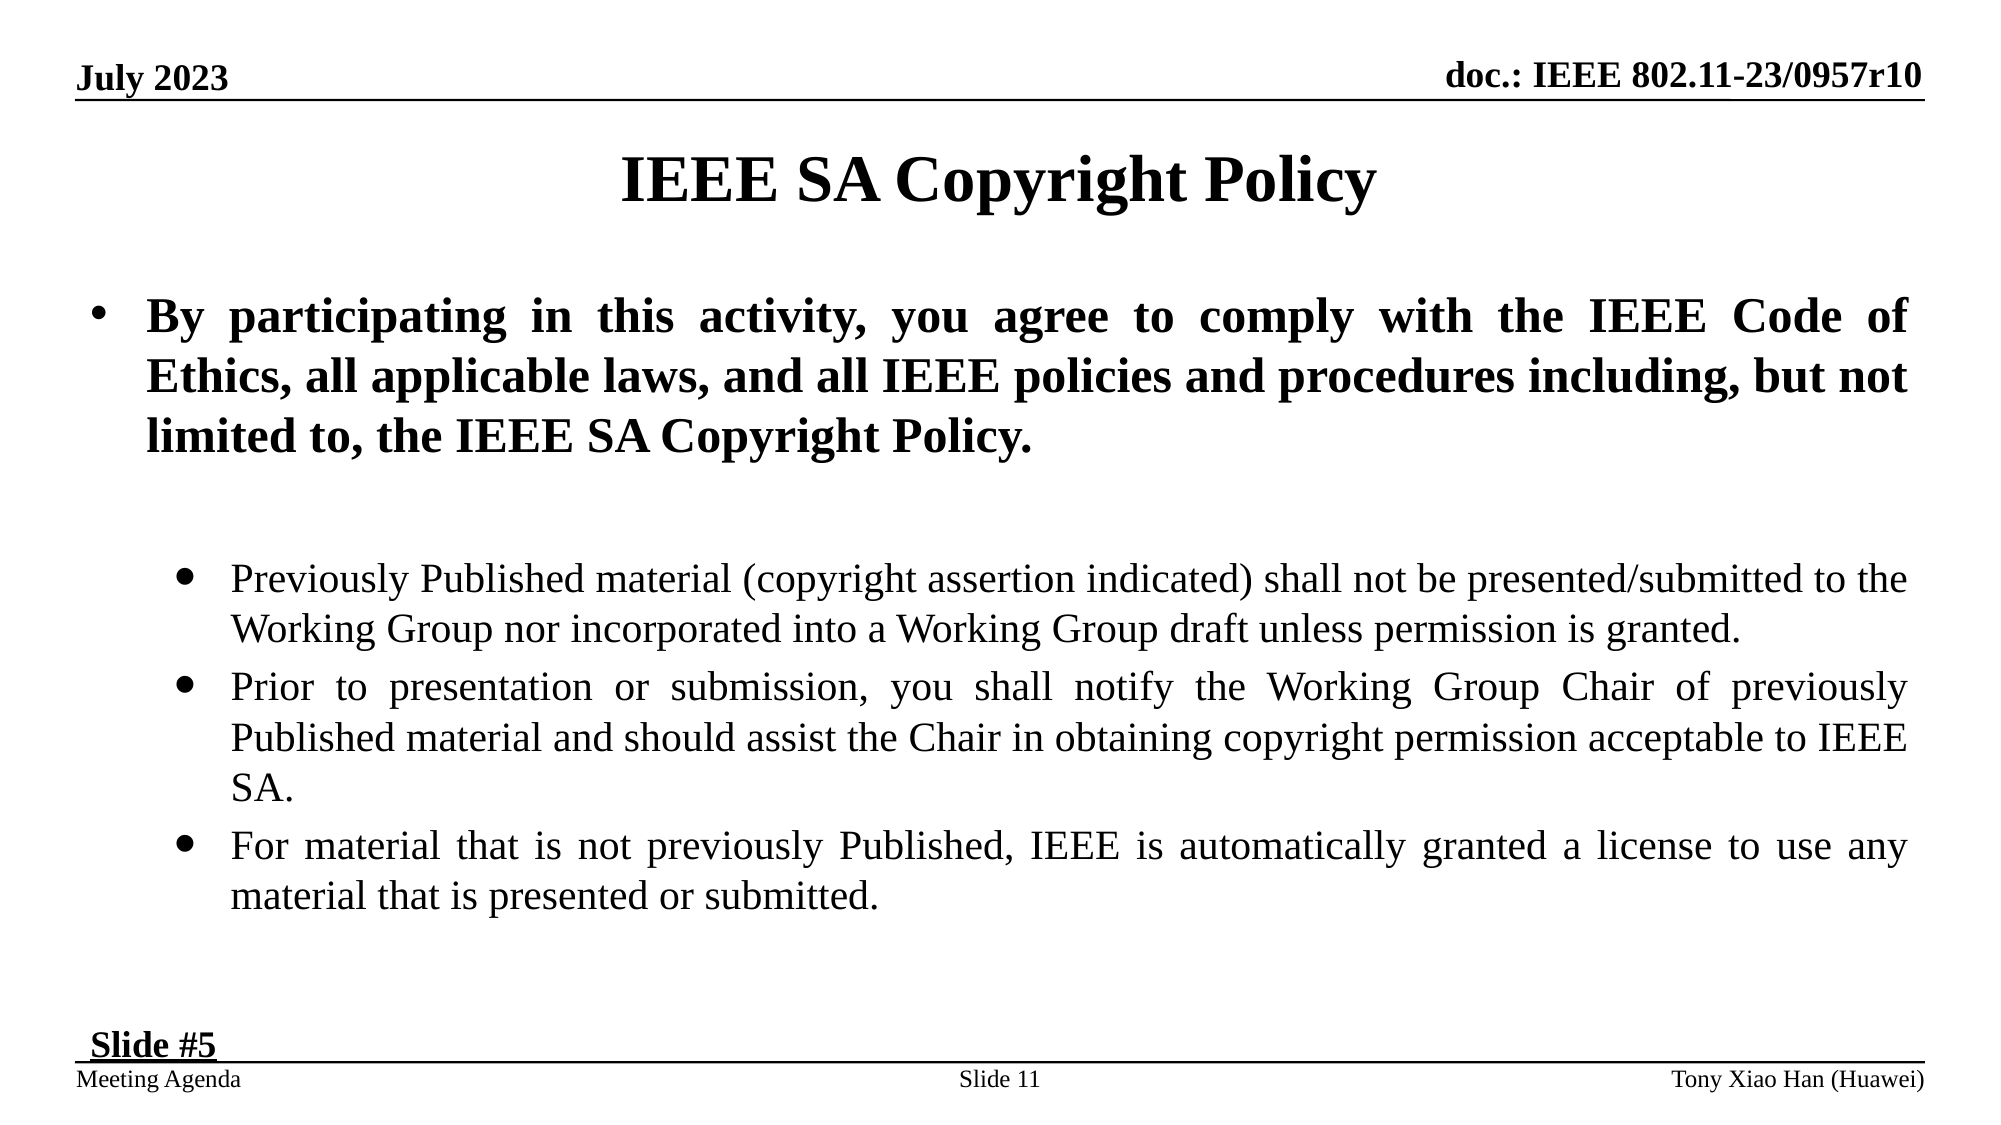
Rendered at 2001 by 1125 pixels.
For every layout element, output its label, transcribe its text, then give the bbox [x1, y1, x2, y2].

text_box Slide #5 [75, 1012, 232, 1073]
text_box IEEE SA Copyright Policy [362, 87, 1638, 263]
list By participating in this activity, you agree to comply with the IEEE Code of Ethics, all applicable laws, and all IEEE policies and procedures including, but not limited to, the IEEE SA Copyright Policy. Previously Published material (copyright assertion indicated) shall not be presented/submitted to the Working Group nor incorporated into a Working Group draft unless permission is granted. Prior to presentation or submission, you shall notify the Working Group Chair of previously Published material and should assist the Chair in obtaining copyright permission acceptable to IEEE SA. For material that is not previously Published, IEEE is automatically granted a license to use any material that is presented or submitted. [75, 275, 1925, 1038]
